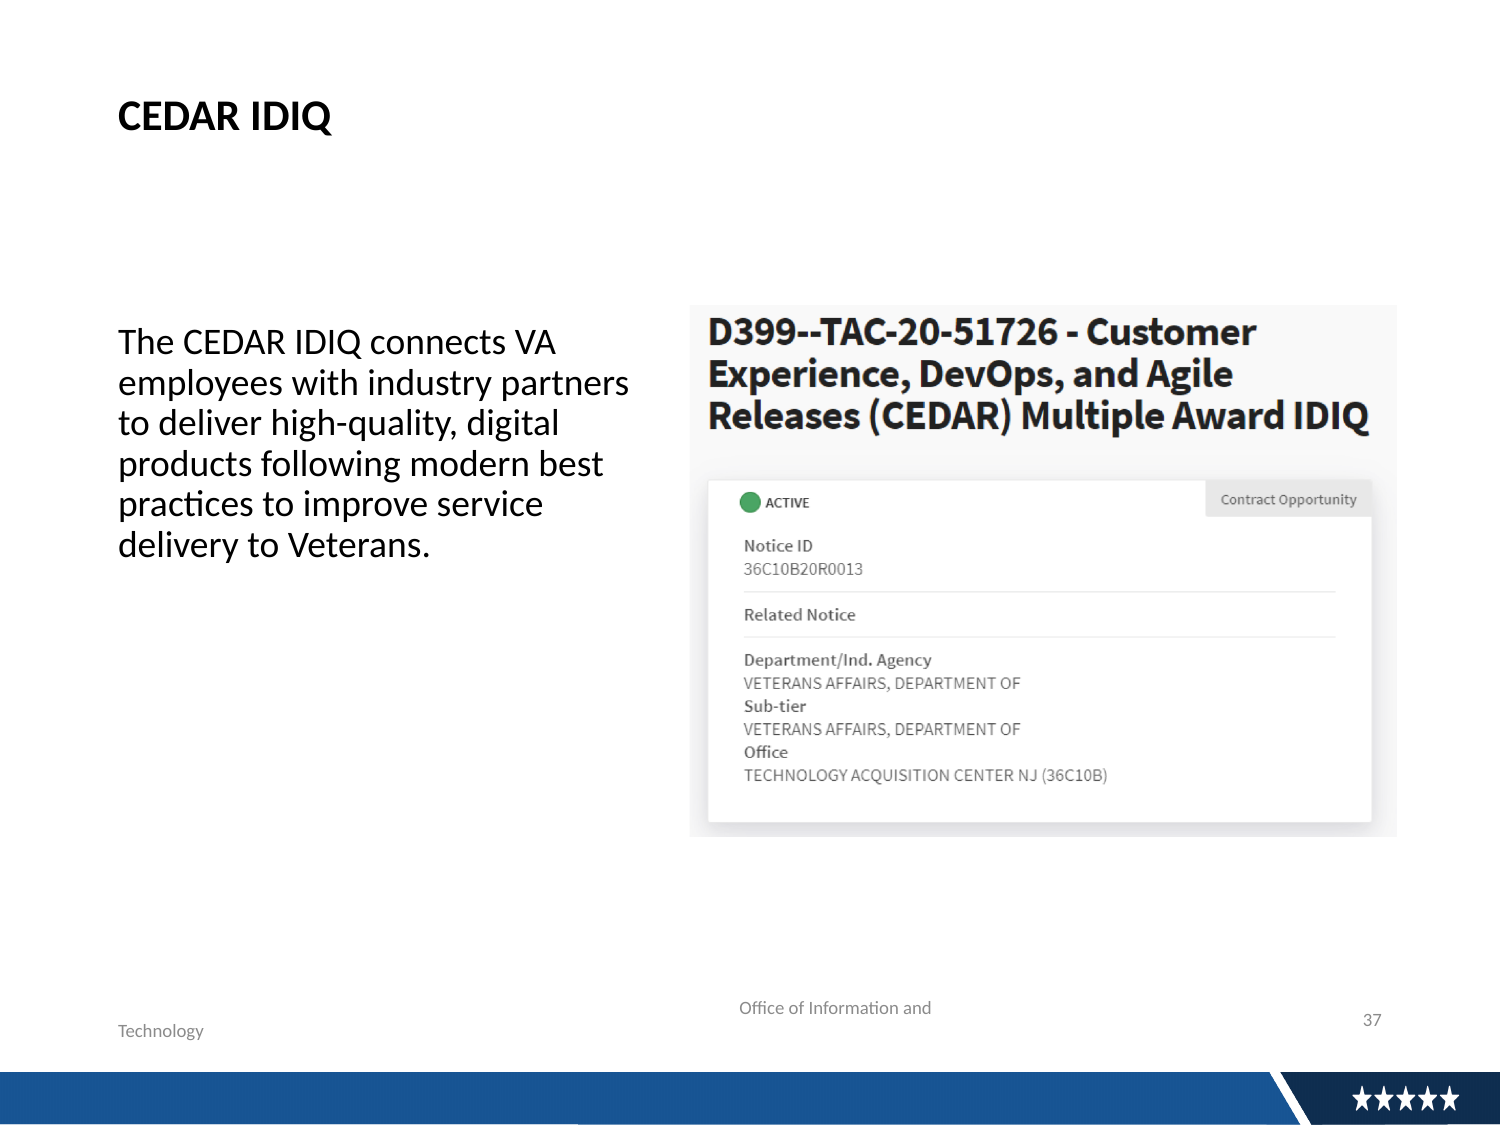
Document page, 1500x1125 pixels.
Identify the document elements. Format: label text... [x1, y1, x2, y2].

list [688, 305, 1397, 837]
footer Office of Information and Technology [103, 988, 1004, 1049]
list The CEDAR IDIQ connects VA employees with industry partners to deliver high-quality, digital products following modern best practices to improve service delivery to Veterans. [103, 314, 658, 810]
slide_number 37 [1059, 988, 1397, 1049]
title CEDAR IDIQ [103, 59, 1397, 173]
picture [0, 1072, 1500, 1125]
